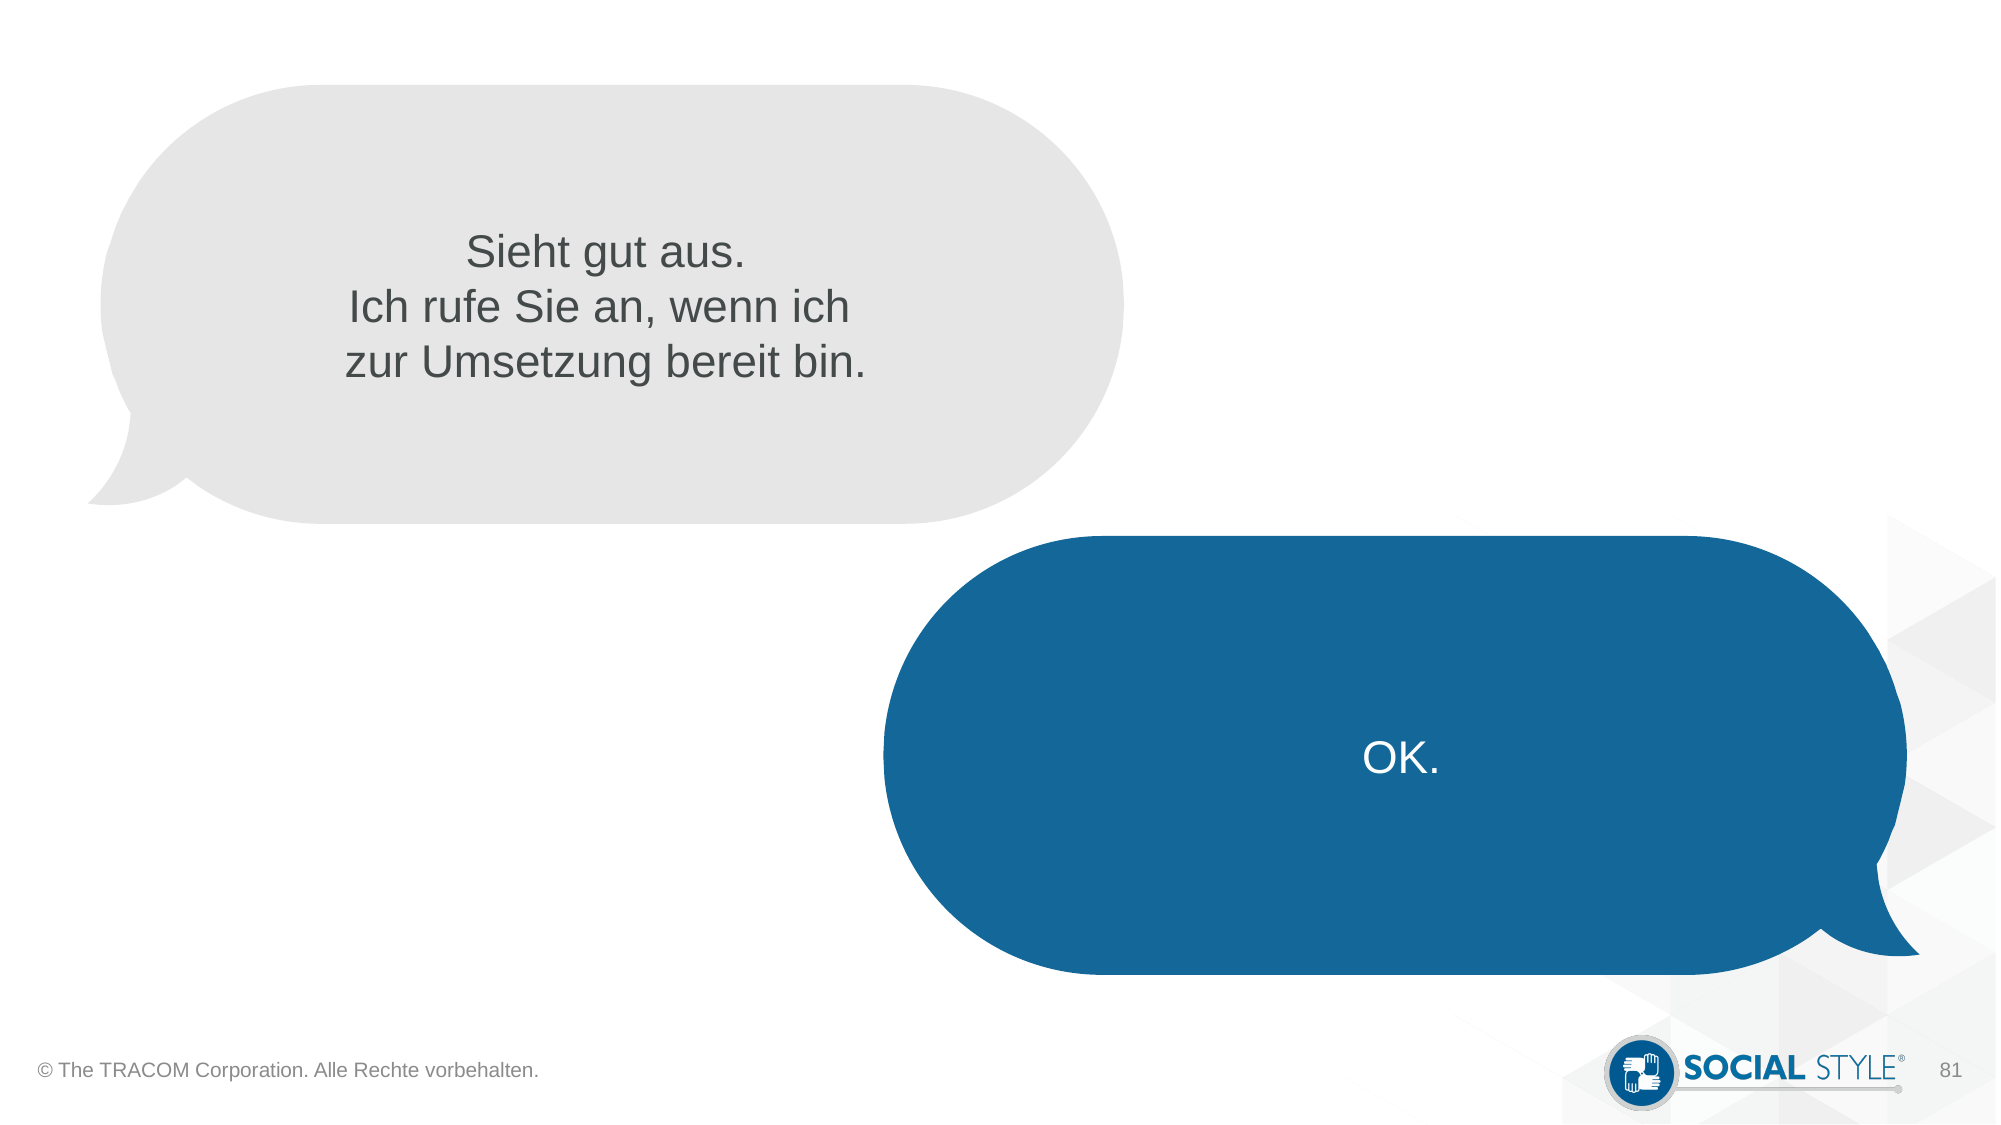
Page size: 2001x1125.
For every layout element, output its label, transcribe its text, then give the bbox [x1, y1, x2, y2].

picture [1604, 1103, 1905, 1111]
text_box Sieht gut aus. Ich rufe Sie an, wenn ich zur Umsetzung bereit bin. [87, 84, 1125, 524]
text_box OK. [883, 535, 1920, 975]
footer © The TRACOM Corporation. Alle Rechte vorbehalten. [37, 1056, 1338, 1103]
slide_number 81 [1512, 1056, 1963, 1103]
picture [1604, 1035, 1905, 1056]
